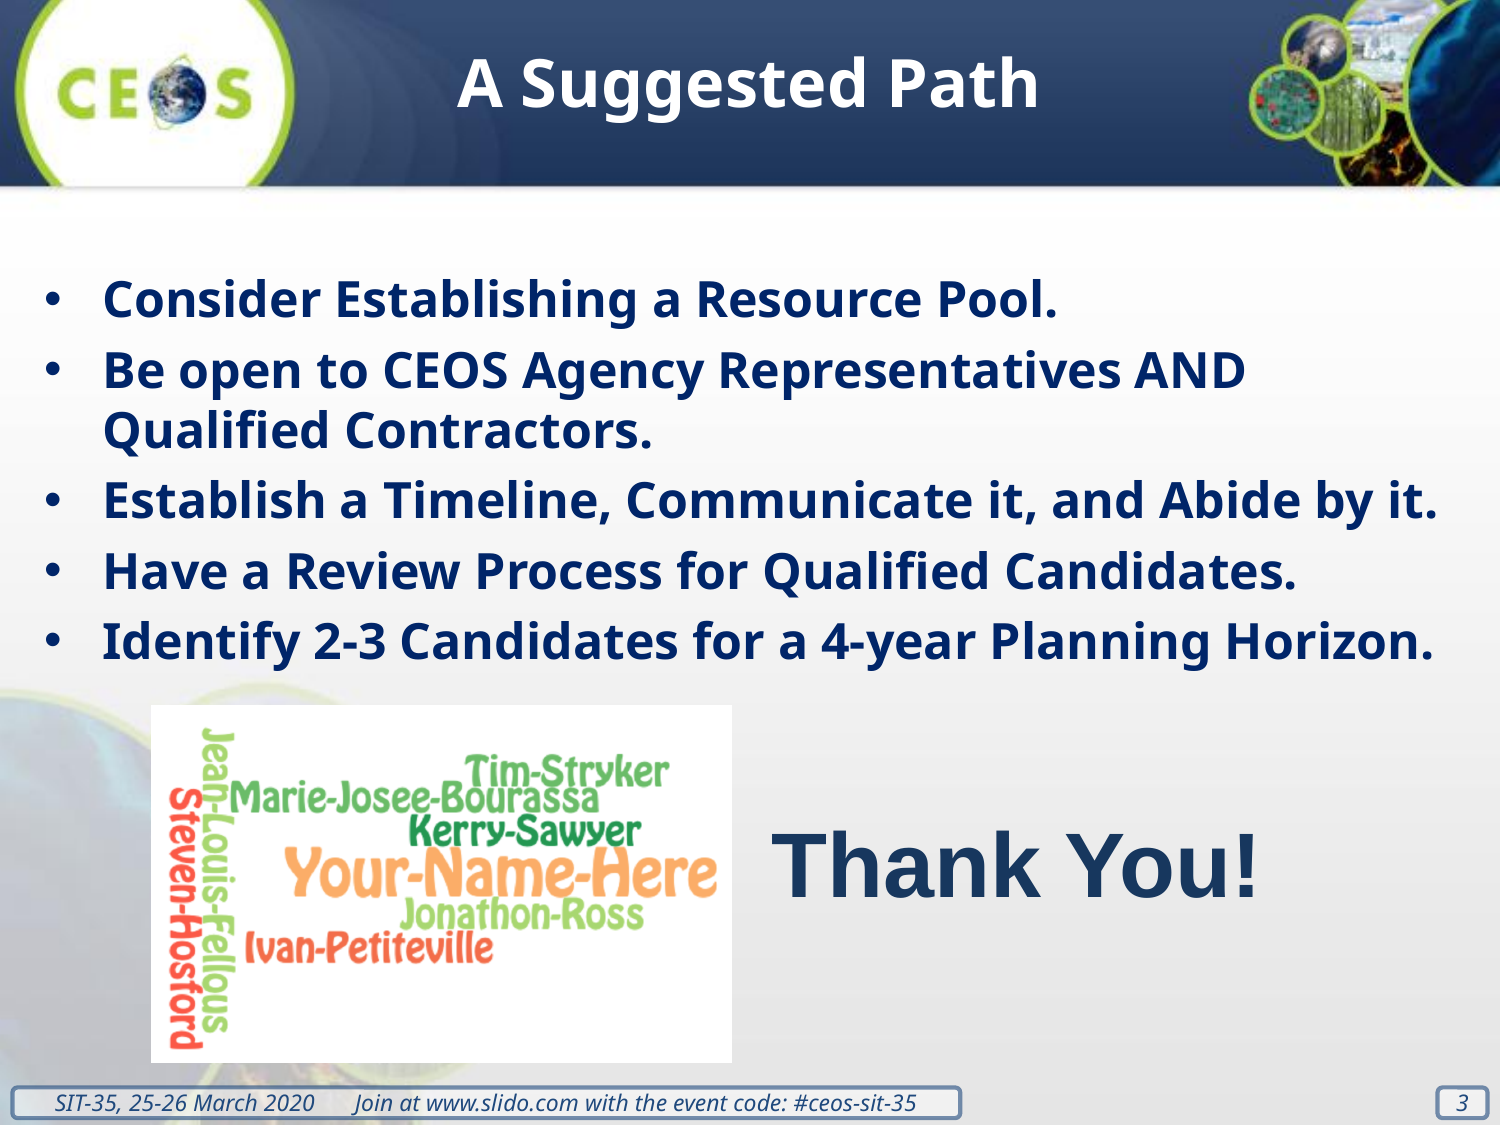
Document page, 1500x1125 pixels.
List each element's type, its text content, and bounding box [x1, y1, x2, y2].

list Consider Establishing a Resource Pool. Be open to CEOS Agency Representatives AND Qualified Contractors. Establish a Timeline, Communicate it, and Abide by it. Have a Review Process for Qualified Candidates. Identify 2-3 Candidates for a 4-year Planning Horizon. [12, 200, 1488, 1063]
text_box Thank You! [756, 798, 1278, 924]
list A Suggested Path [324, 33, 1138, 189]
slide_number 3 [1435, 1085, 1490, 1121]
picture [0, 0, 1500, 1125]
